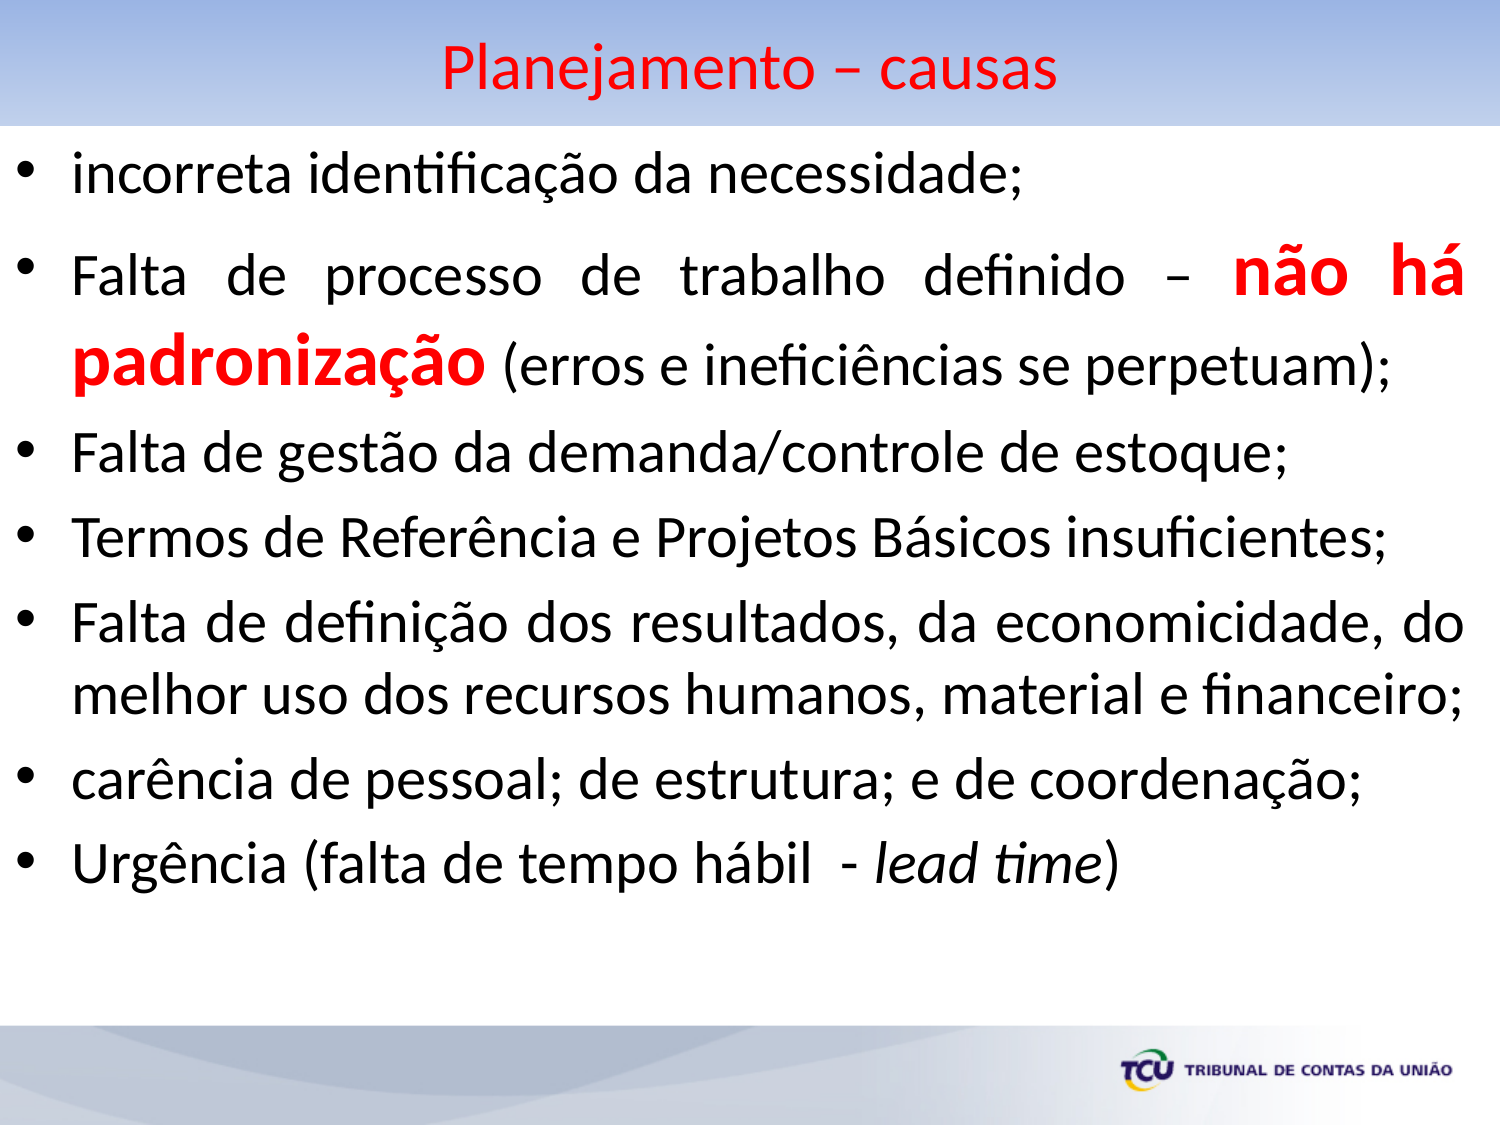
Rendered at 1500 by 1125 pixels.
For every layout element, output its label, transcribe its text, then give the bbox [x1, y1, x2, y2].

title Planejamento – causas [0, 0, 1500, 126]
picture [0, 126, 1500, 1125]
list incorreta identificação da necessidade; Falta de processo de trabalho definido – não há padronização (erros e ineficiências se perpetuam); Falta de gestão da demanda/controle de estoque; Termos de Referência e Projetos Básicos insuficientes; Falta de definição dos resultados, da economicidade, do melhor uso dos recursos humanos, material e financeiro; carência de pessoal; de estrutura; e de coordenação; Urgência (falta de tempo hábil - lead time) [0, 125, 1483, 1006]
